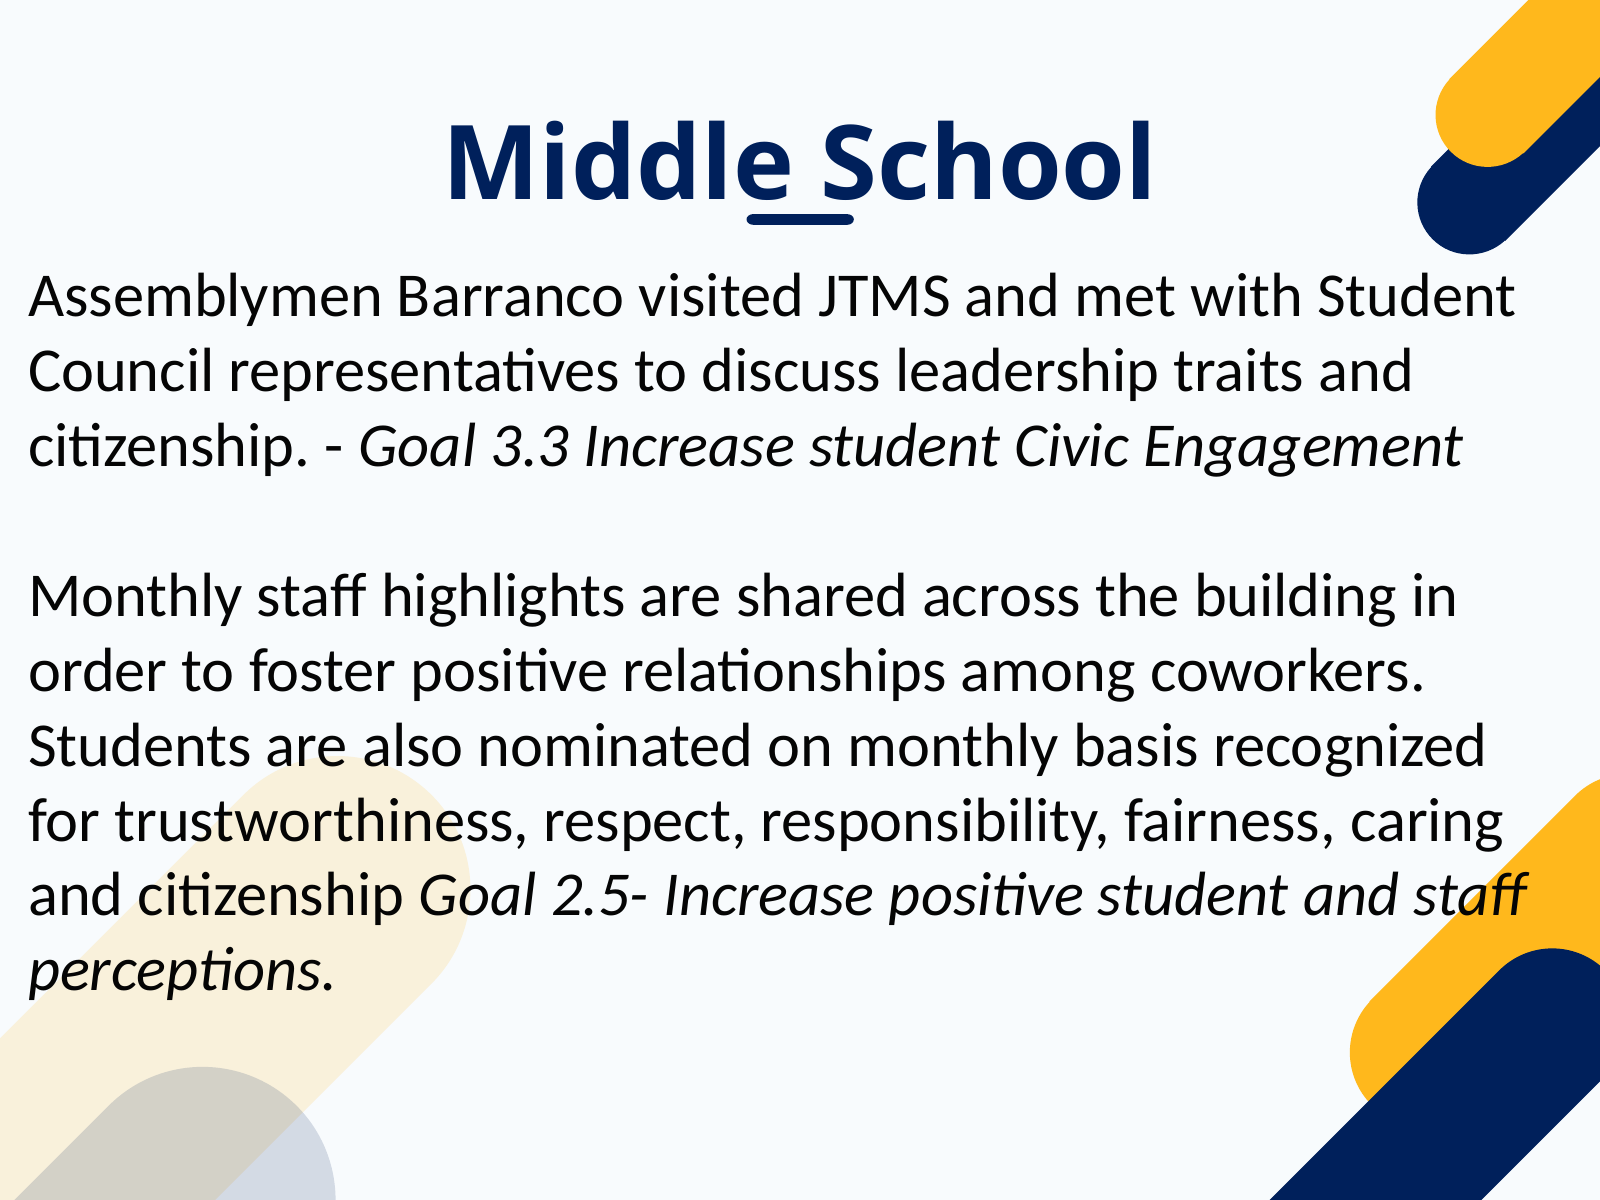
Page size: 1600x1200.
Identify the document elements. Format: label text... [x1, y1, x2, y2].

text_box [0, 700, 527, 1200]
text_box Assemblymen Barranco visited JTMS and met with Student Council representatives to discuss leadership traits and citizenship. - Goal 3.3 Increase student Civic Engagement Monthly staff highlights are shared across the building in order to foster positive relationships among coworkers. Students are also nominated on monthly basis recognized for trustworthiness, respect, responsibility, fairness, caring and citizenship Goal 2.5- Increase positive student and staff perceptions. [13, 238, 1577, 1099]
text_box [62, 72, 1537, 302]
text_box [1395, 0, 1600, 277]
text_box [1218, 742, 1600, 1200]
